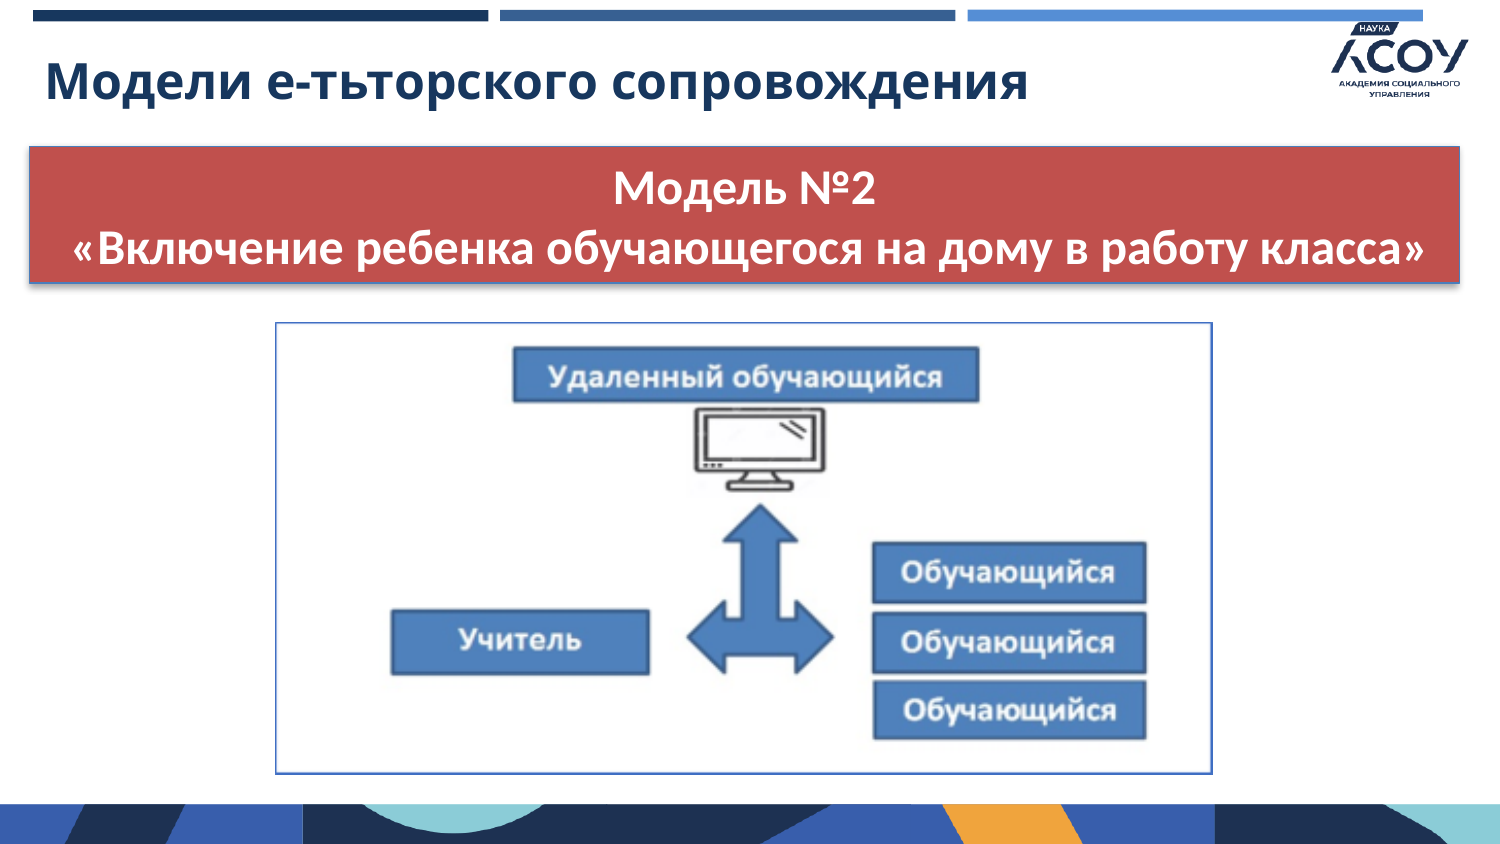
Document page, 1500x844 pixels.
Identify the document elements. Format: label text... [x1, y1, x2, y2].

title Модели е-тьторского сопровождения [29, 41, 1184, 128]
picture [0, 0, 1500, 844]
text_box Модель №2 «Включение ребенка обучающегося на дому в работу класса» [29, 146, 1460, 284]
